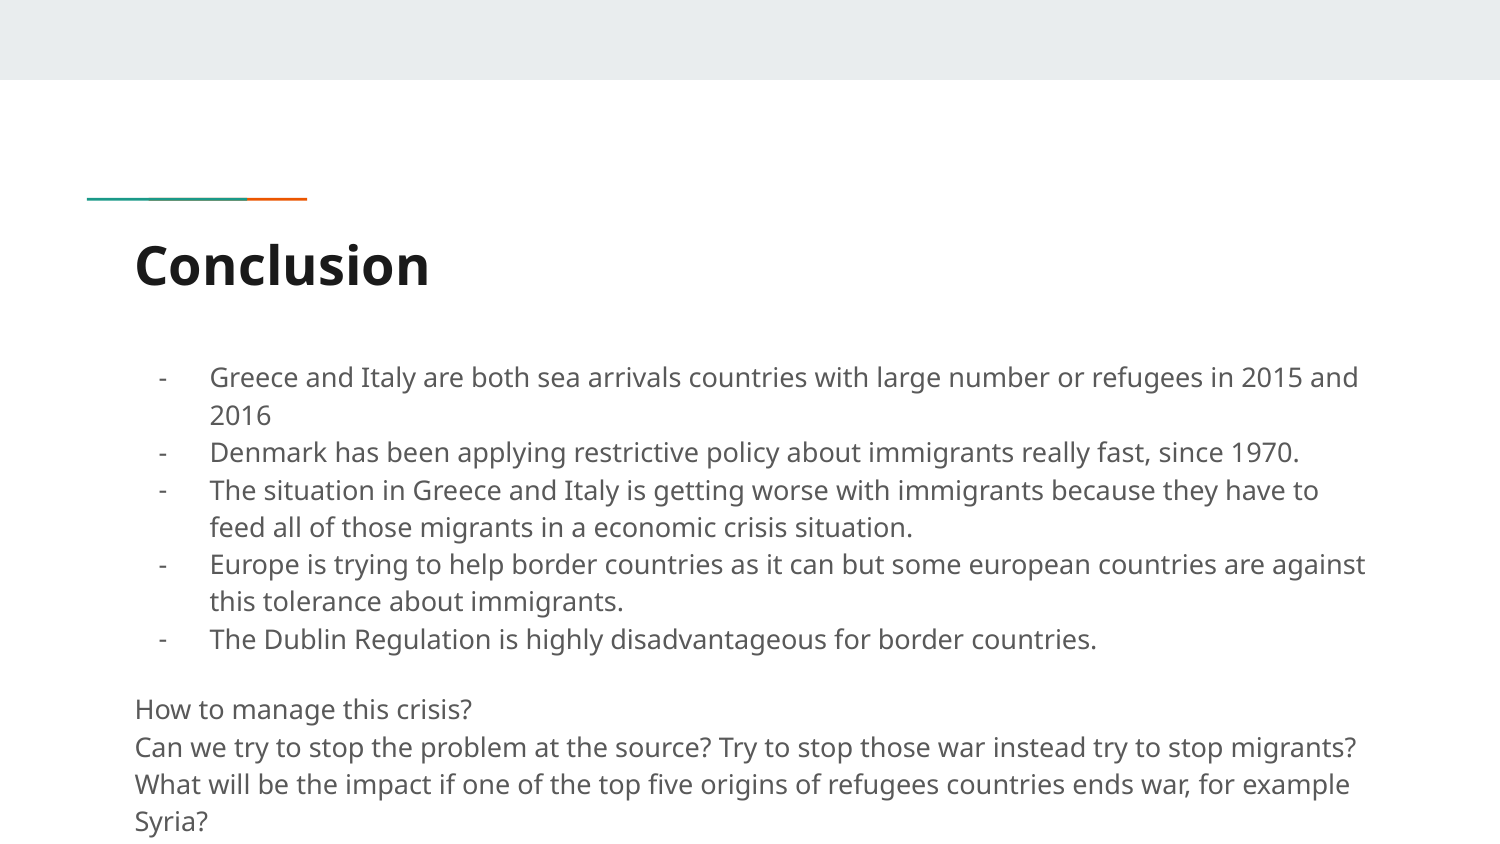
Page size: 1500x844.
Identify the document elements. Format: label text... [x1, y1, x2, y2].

title Conclusion [119, 216, 1381, 305]
list Greece and Italy are both sea arrivals countries with large number or refugees in 2015 and 2016 Denmark has been applying restrictive policy about immigrants really fast, since 1970. The situation in Greece and Italy is getting worse with immigrants because they have to feed all of those migrants in a economic crisis situation. Europe is trying to help border countries as it can but some european countries are against this tolerance about immigrants. The Dublin Regulation is highly disadvantageous for border countries. How to manage this crisis? Can we try to stop the problem at the source? Try to stop those war instead try to stop migrants? What will be the impact if one of the top five origins of refugees countries ends war, for example Syria? [119, 341, 1381, 818]
